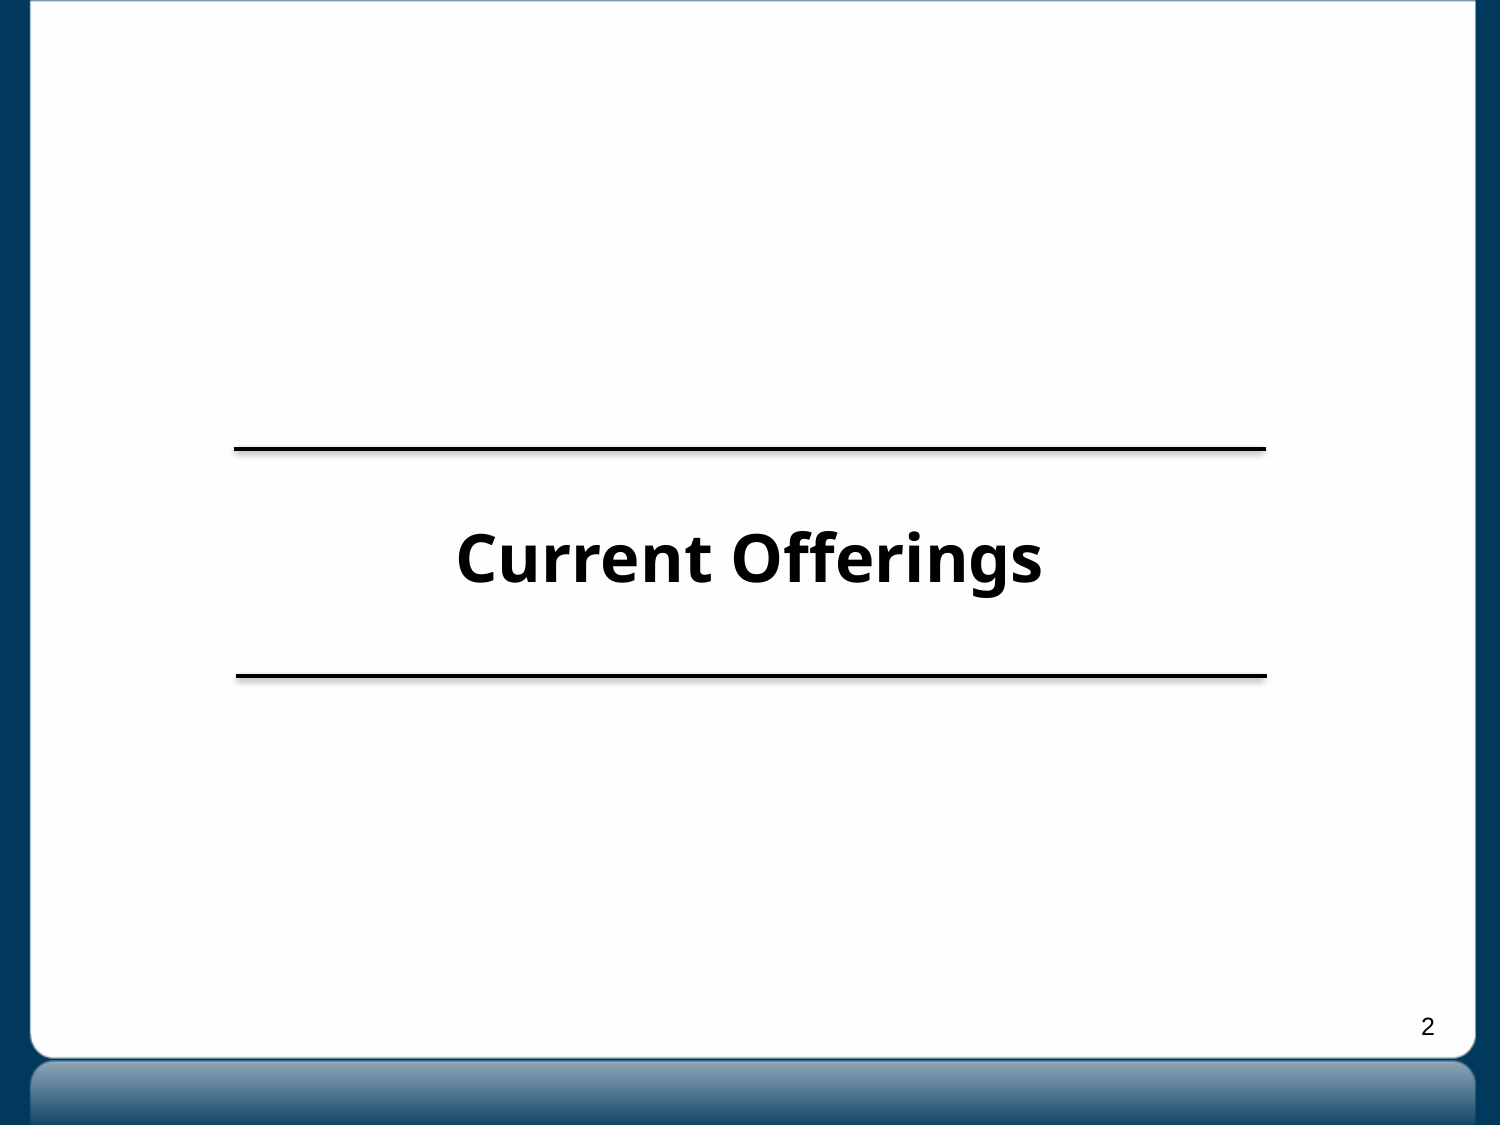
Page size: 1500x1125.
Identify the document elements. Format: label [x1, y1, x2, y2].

picture [0, 0, 1500, 1125]
text_box [212, 448, 1288, 677]
